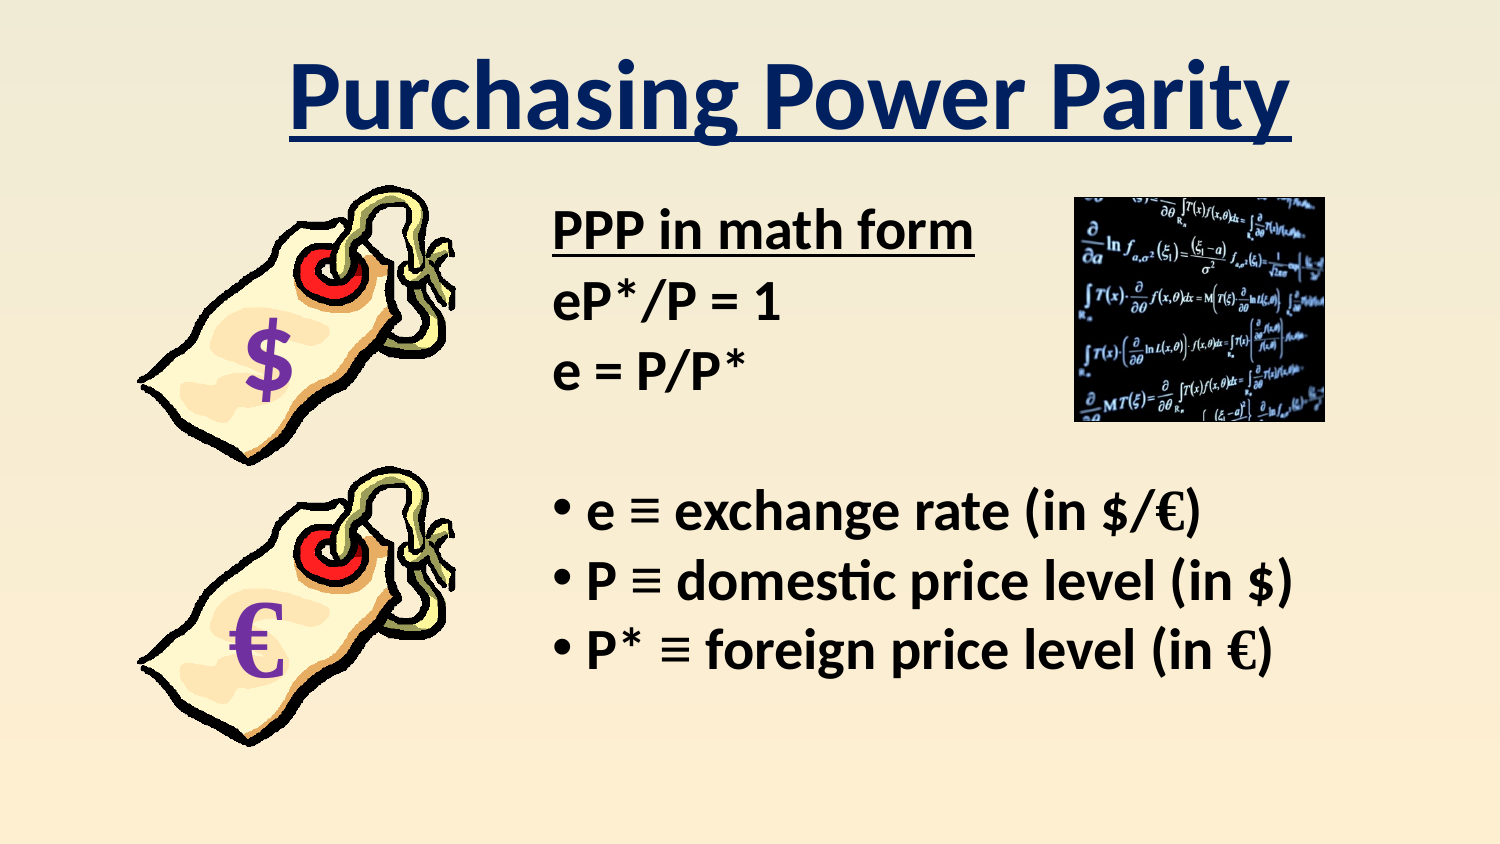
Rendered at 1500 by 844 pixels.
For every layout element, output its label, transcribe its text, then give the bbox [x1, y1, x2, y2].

text_box PPP in math form eP*/P = 1 e = P/P* e ≡ exchange rate (in $/€) P ≡ domestic price level (in $) P* ≡ foreign price level (in €) [537, 184, 1413, 689]
picture [137, 185, 456, 748]
text_box Purchasing Power Parity [273, 21, 1308, 157]
picture [1074, 197, 1326, 423]
